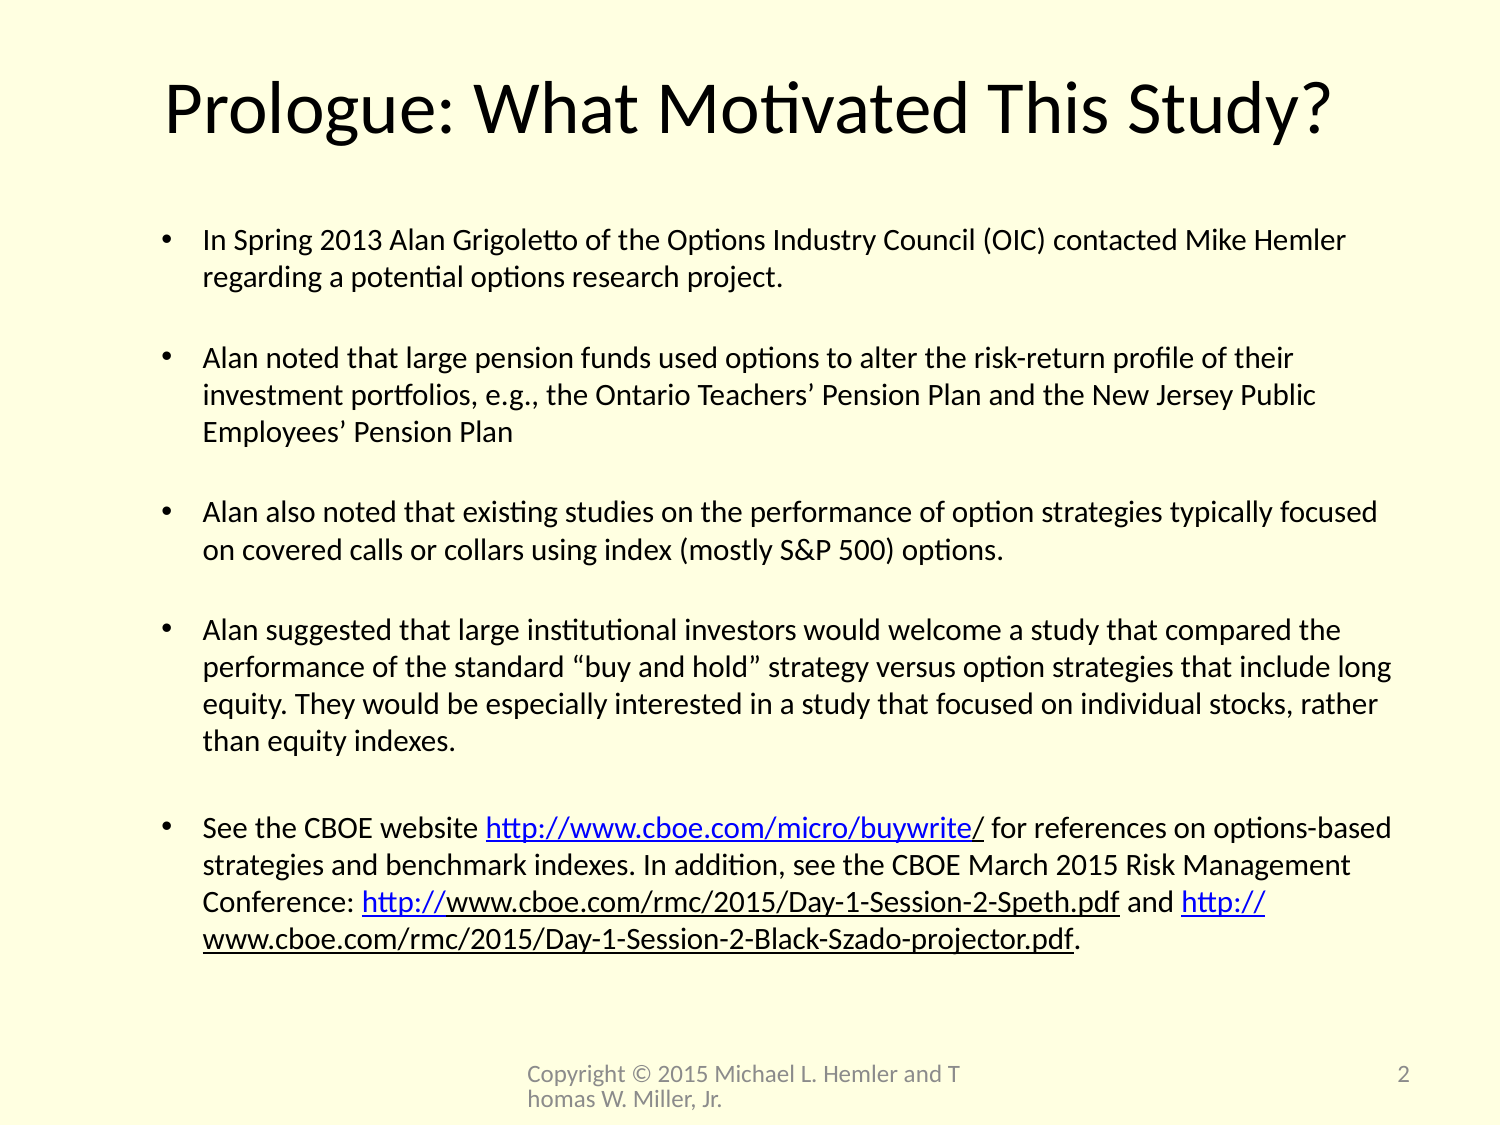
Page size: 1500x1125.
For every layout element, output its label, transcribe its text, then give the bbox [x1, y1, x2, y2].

footer Copyright © 2015 Michael L. Hemler and Thomas W. Miller, Jr. [512, 1042, 988, 1103]
list In Spring 2013 Alan Grigoletto of the Options Industry Council (OIC) contacted Mike Hemler regarding a potential options research project. Alan noted that large pension funds used options to alter the risk-return profile of their investment portfolios, e.g., the Ontario Teachers’ Pension Plan and the New Jersey Public Employees’ Pension Plan Alan also noted that existing studies on the performance of option strategies typically focused on covered calls or collars using index (mostly S&P 500) options. Alan suggested that large institutional investors would welcome a study that compared the performance of the standard “buy and hold” strategy versus option strategies that include long equity. They would be especially interested in a study that focused on individual stocks, rather than equity indexes. See the CBOE website http://www.cboe.com/micro/buywrite/ for references on options-based strategies and benchmark indexes. In addition, see the CBOE March 2015 Risk Management Conference: http://www.cboe.com/rmc/2015/Day-1-Session-2-Speth.pdf and http://www.cboe.com/rmc/2015/Day-1-Session-2-Black-Szado-projector.pdf. [80, 212, 1431, 975]
title Prologue: What Motivated This Study? [75, 45, 1425, 163]
slide_number 2 [1074, 1042, 1425, 1103]
